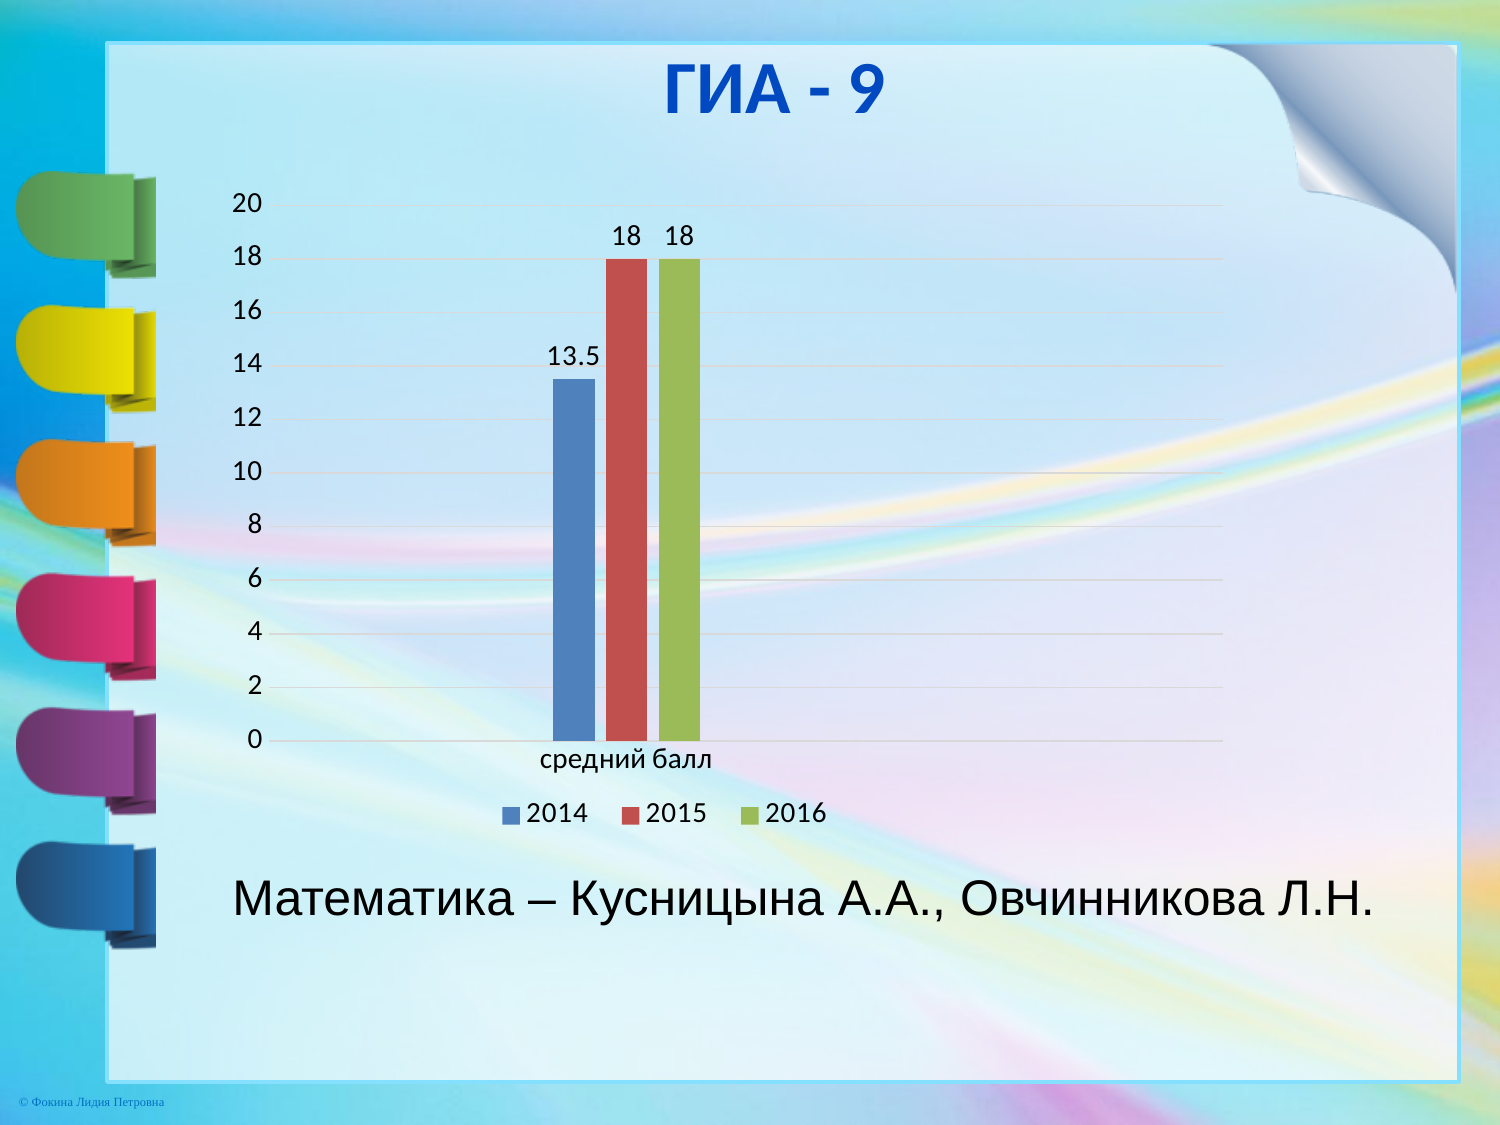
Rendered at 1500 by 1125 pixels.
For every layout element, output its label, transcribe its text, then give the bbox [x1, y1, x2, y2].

chart [219, 113, 1284, 857]
title ГИА - 9 [100, 30, 1451, 219]
picture [0, 0, 1500, 1125]
text_box Математика – Кусницына А.А., Овчинникова Л.Н. [217, 857, 1435, 933]
